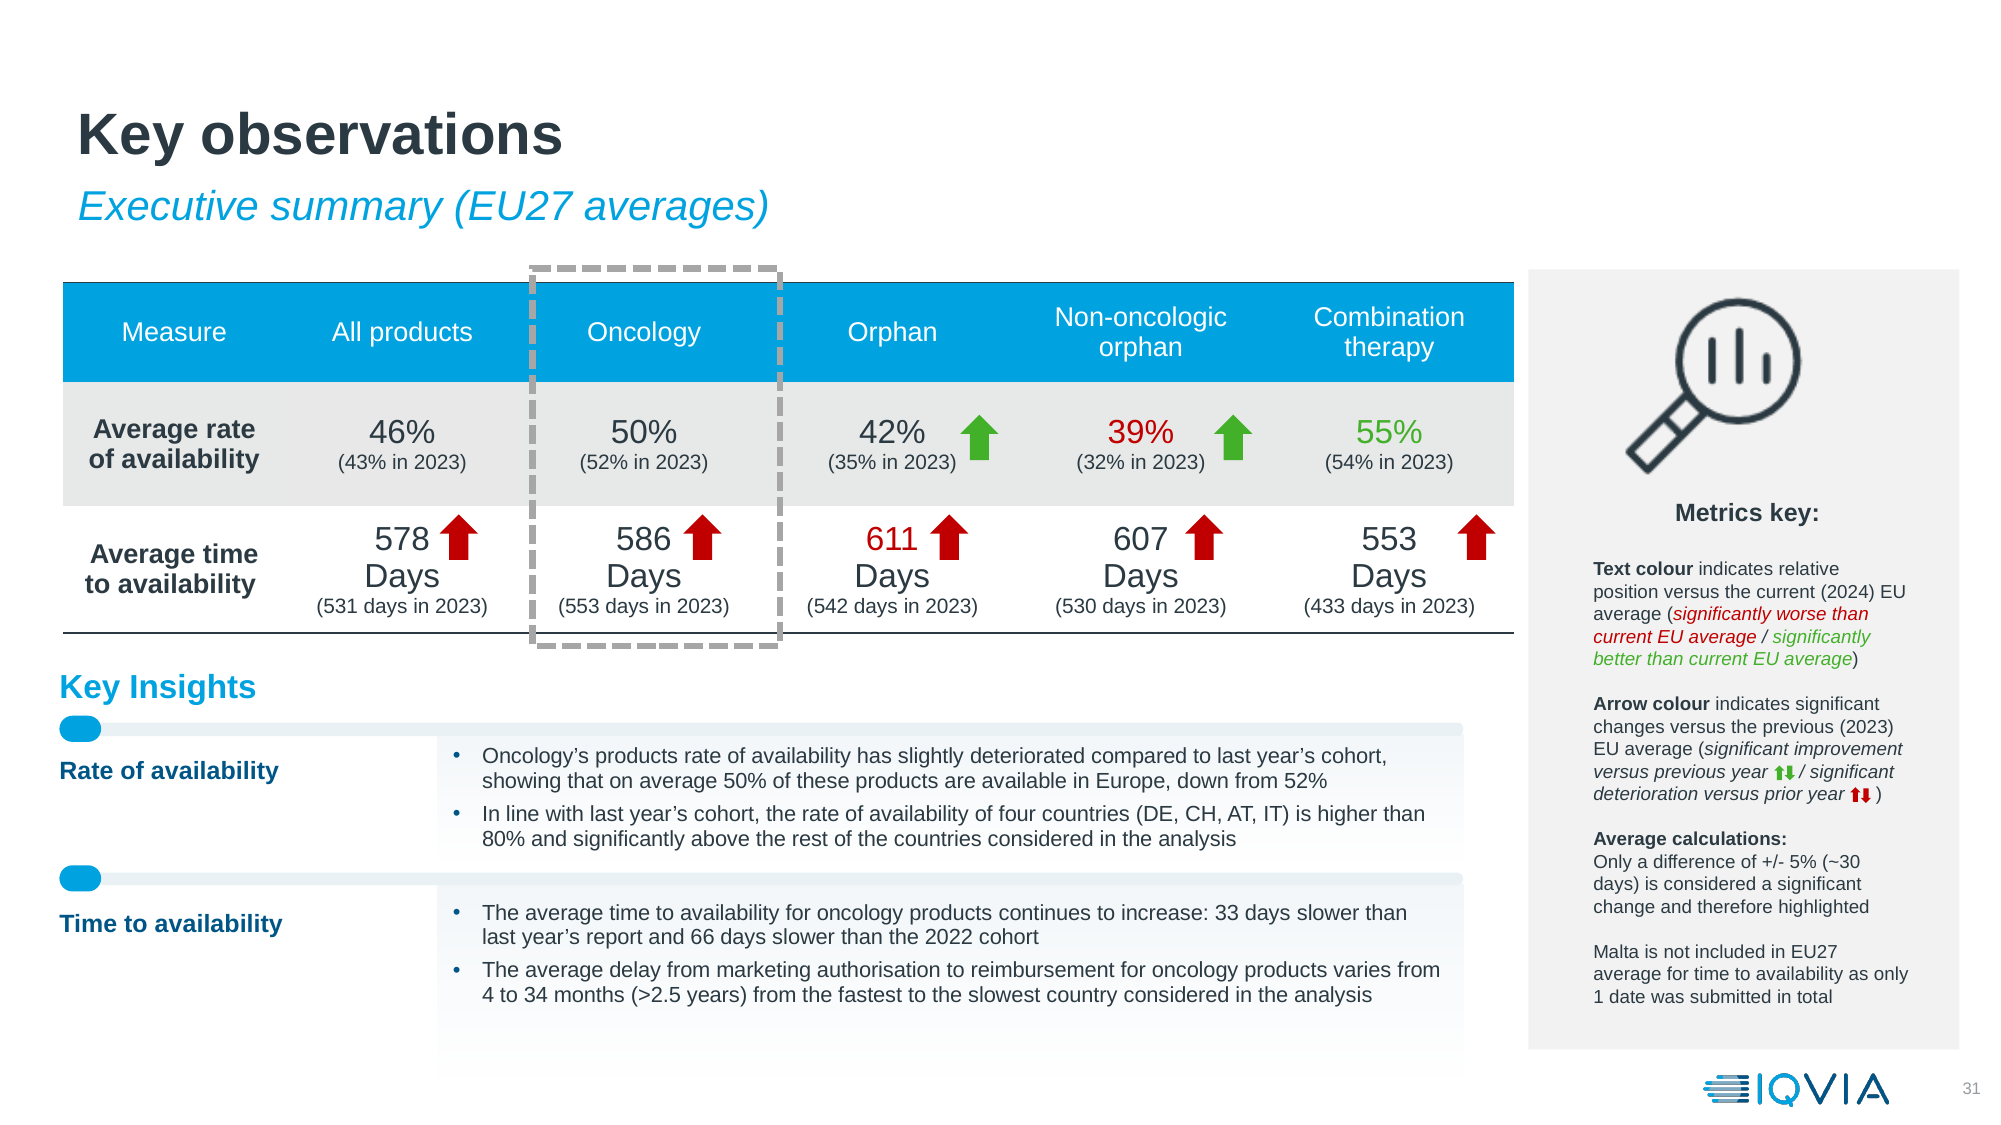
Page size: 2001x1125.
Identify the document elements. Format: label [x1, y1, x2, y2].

table_header [780, 283, 1514, 382]
text_box [59, 907, 350, 959]
text_box [1211, 413, 1255, 462]
text_box [1454, 512, 1499, 561]
title [63, 48, 1943, 175]
table_cell [780, 382, 1514, 632]
text_box [58, 714, 1465, 860]
text_box [437, 512, 481, 561]
text_box [957, 413, 1002, 462]
text_box [1182, 512, 1226, 561]
text_box [59, 754, 350, 806]
table_header [63, 283, 532, 382]
picture [1773, 1078, 1795, 1100]
picture [1594, 268, 1830, 489]
text_box [531, 267, 781, 647]
text_box [58, 864, 1465, 1077]
text_box [59, 665, 432, 706]
table_cell [63, 382, 532, 632]
text_box [927, 512, 971, 561]
list [63, 177, 1924, 244]
text_box [1527, 268, 1960, 1050]
picture [1702, 1072, 1890, 1108]
